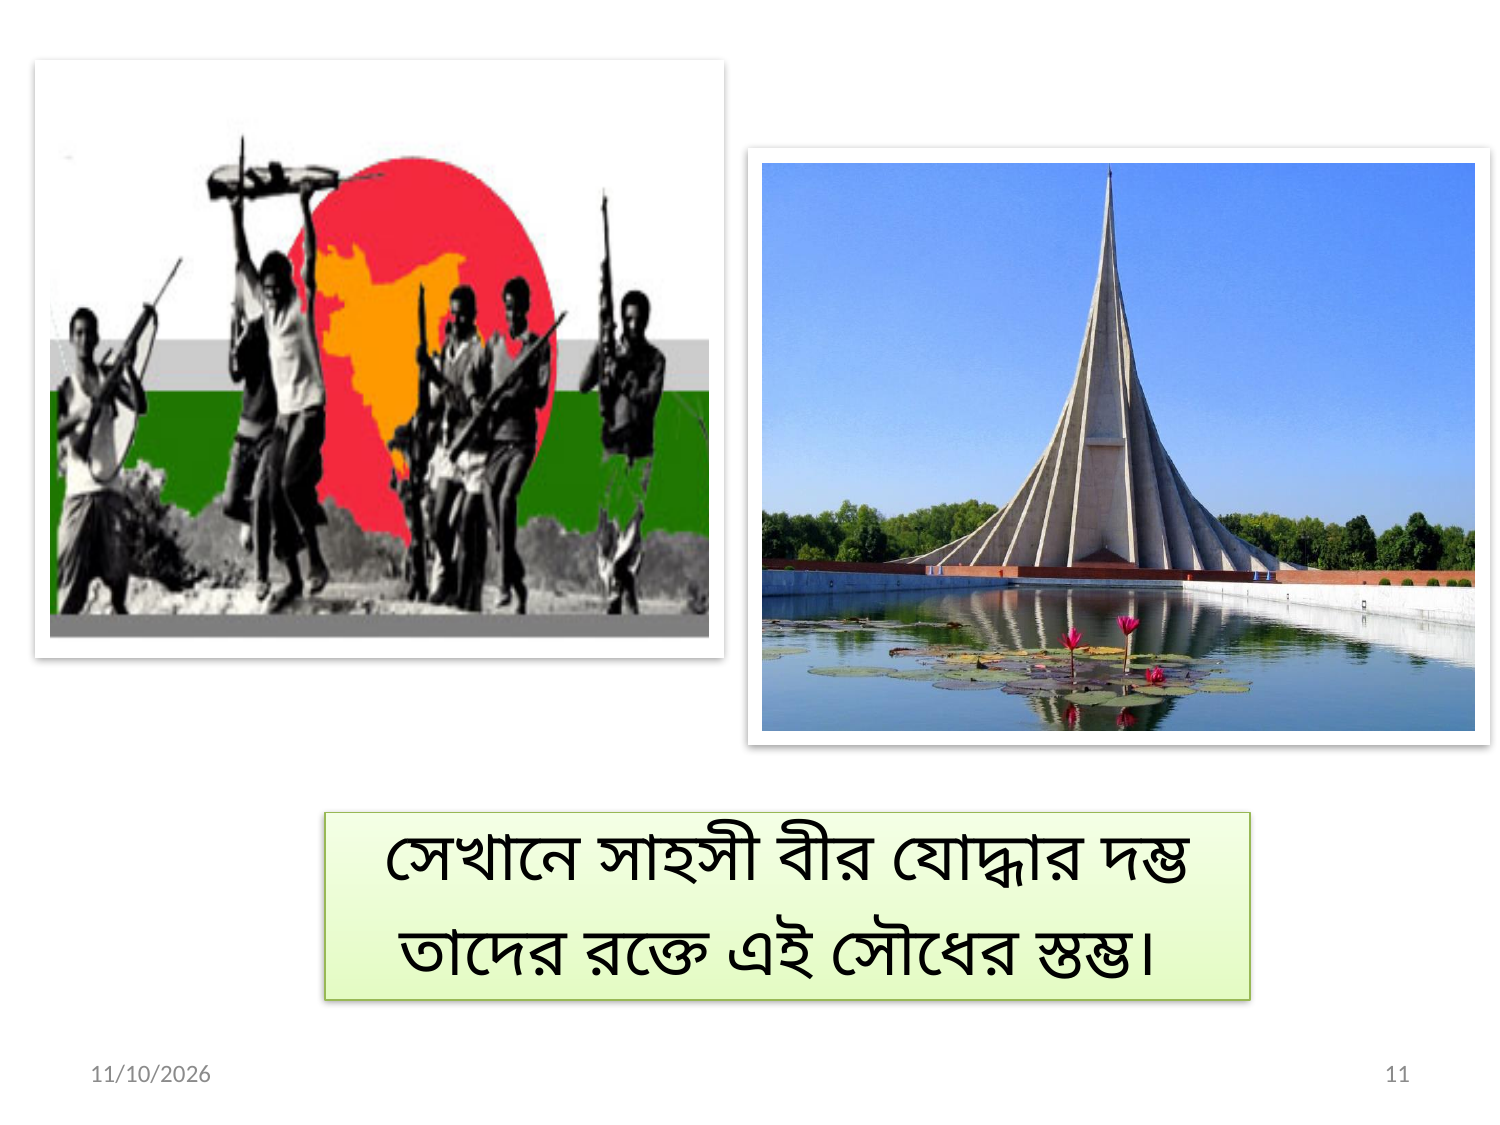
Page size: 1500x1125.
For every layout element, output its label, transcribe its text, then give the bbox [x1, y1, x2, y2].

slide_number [75, 1042, 425, 1103]
text_box সেখানে সাহসী বীর যোদ্ধার দম্ভ তাদের রক্তে এই সৌধের স্তম্ভ। [324, 812, 1251, 1001]
picture [49, 74, 710, 644]
picture [762, 162, 1476, 732]
slide_number 11 [1074, 1042, 1425, 1103]
